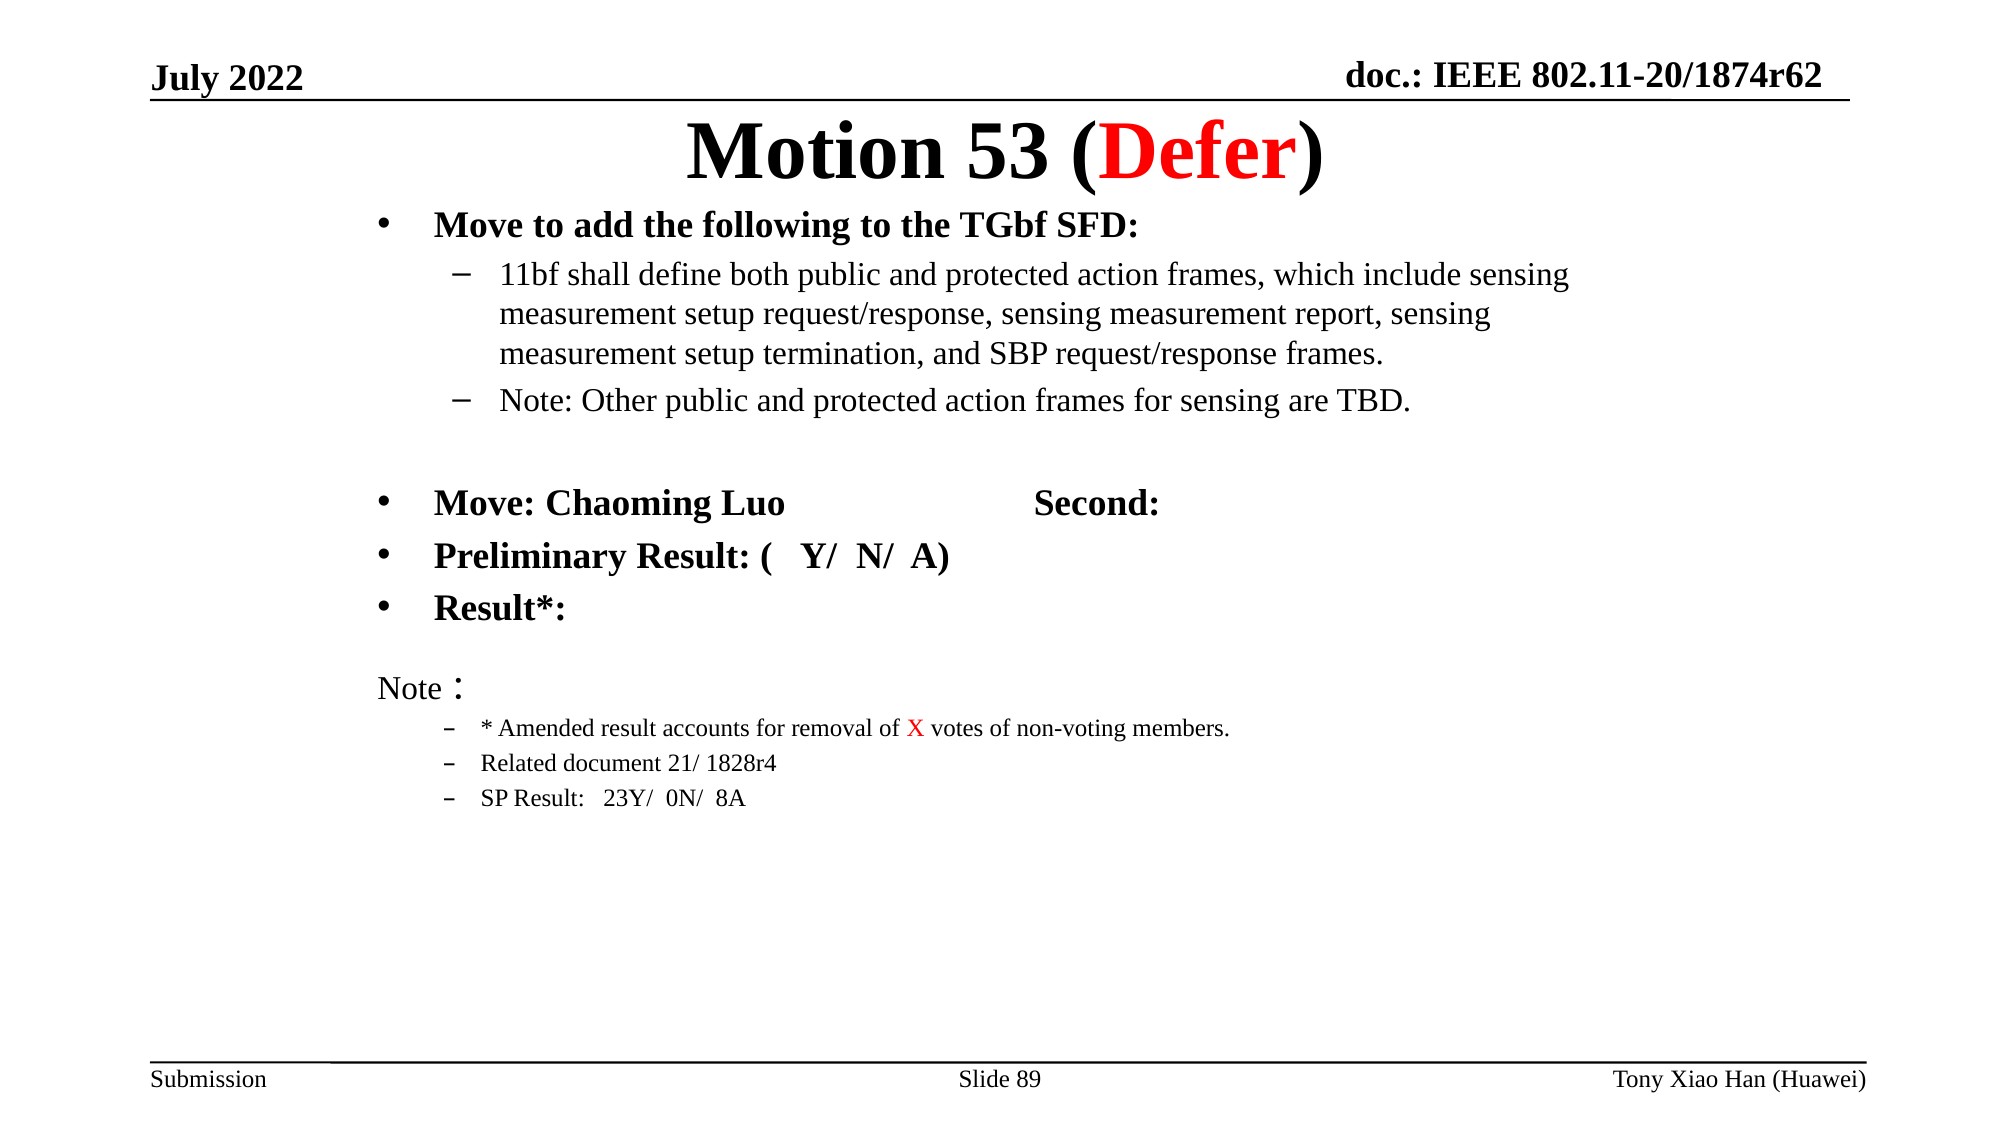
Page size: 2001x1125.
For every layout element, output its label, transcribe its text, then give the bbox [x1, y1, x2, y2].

text_box Move to add the following to the TGbf SFD: 11bf shall define both public and protected action frames, which include sensing measurement setup request/response, sensing measurement report, sensing measurement setup termination, and SBP request/response frames. Note: Other public and protected action frames for sensing are TBD. Move: Chaoming Luo Second: Preliminary Result: ( Y/ N/ A) Result*: Note： * Amended result accounts for removal of X votes of non-voting members. Related document 21/ 1828r4 SP Result: 23Y/ 0N/ 8A [362, 162, 1638, 850]
text_box Motion 53 (Defer) [368, 87, 1644, 225]
